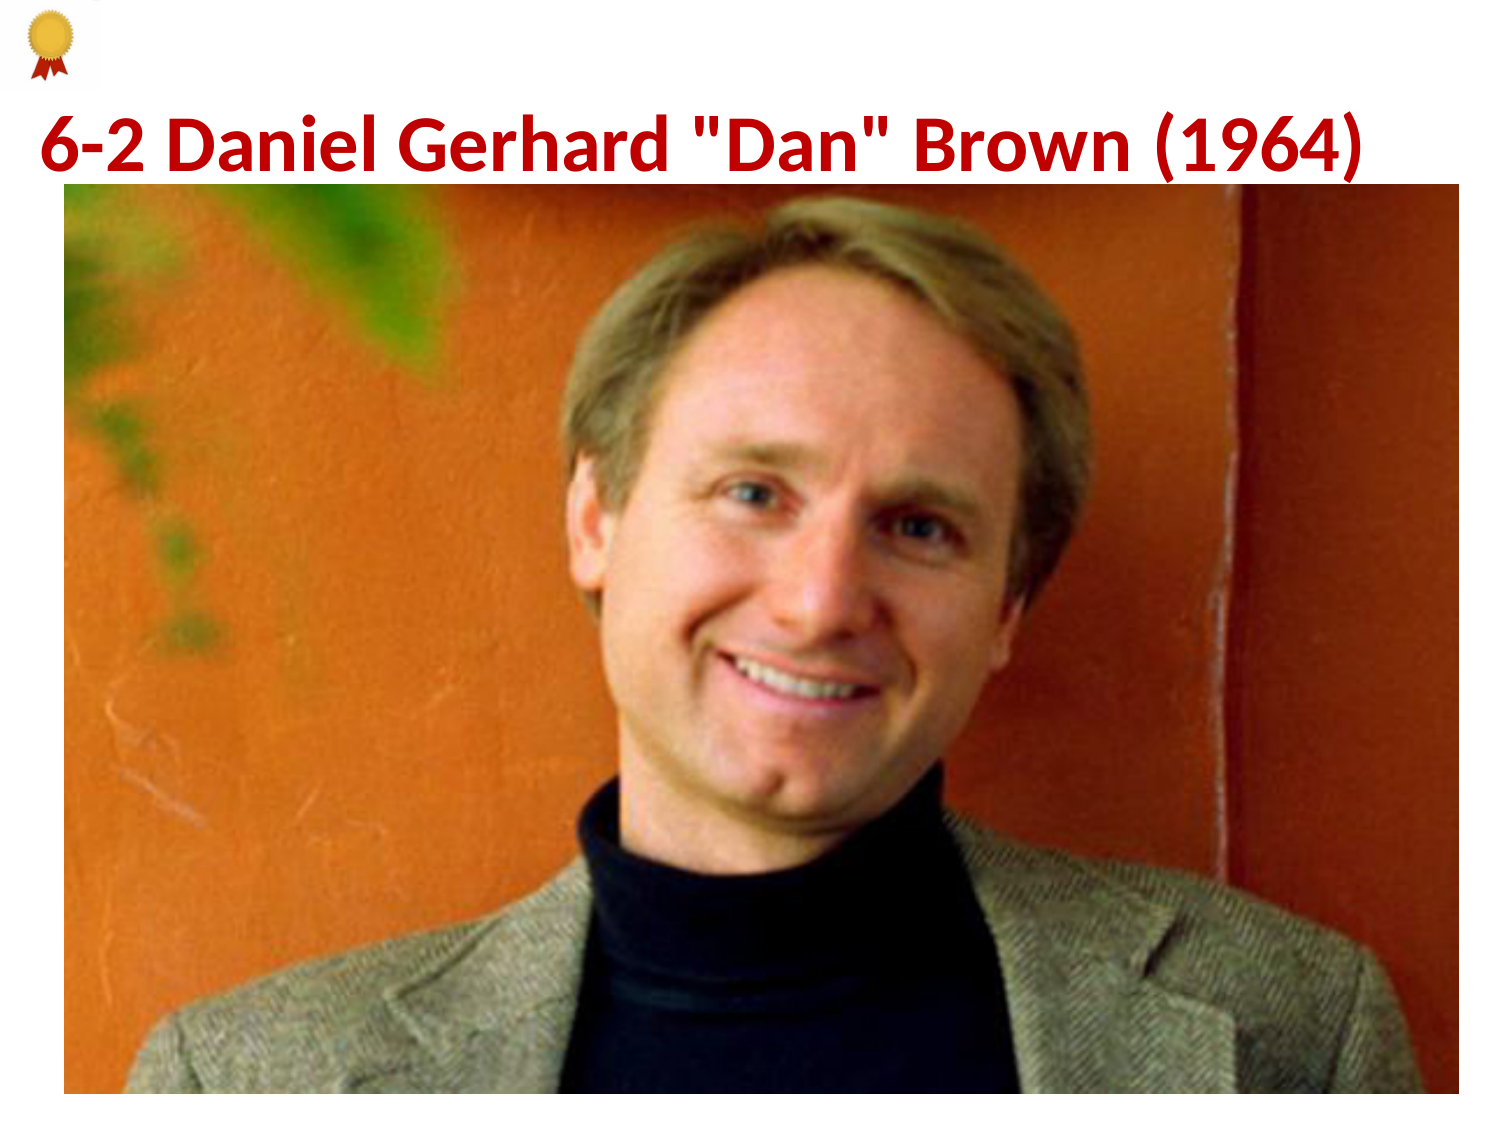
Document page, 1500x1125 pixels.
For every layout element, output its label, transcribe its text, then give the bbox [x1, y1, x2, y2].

picture [0, 0, 101, 91]
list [64, 184, 1459, 1095]
title 6-2 Daniel Gerhard "Dan" Brown (1964) [0, 45, 1425, 233]
